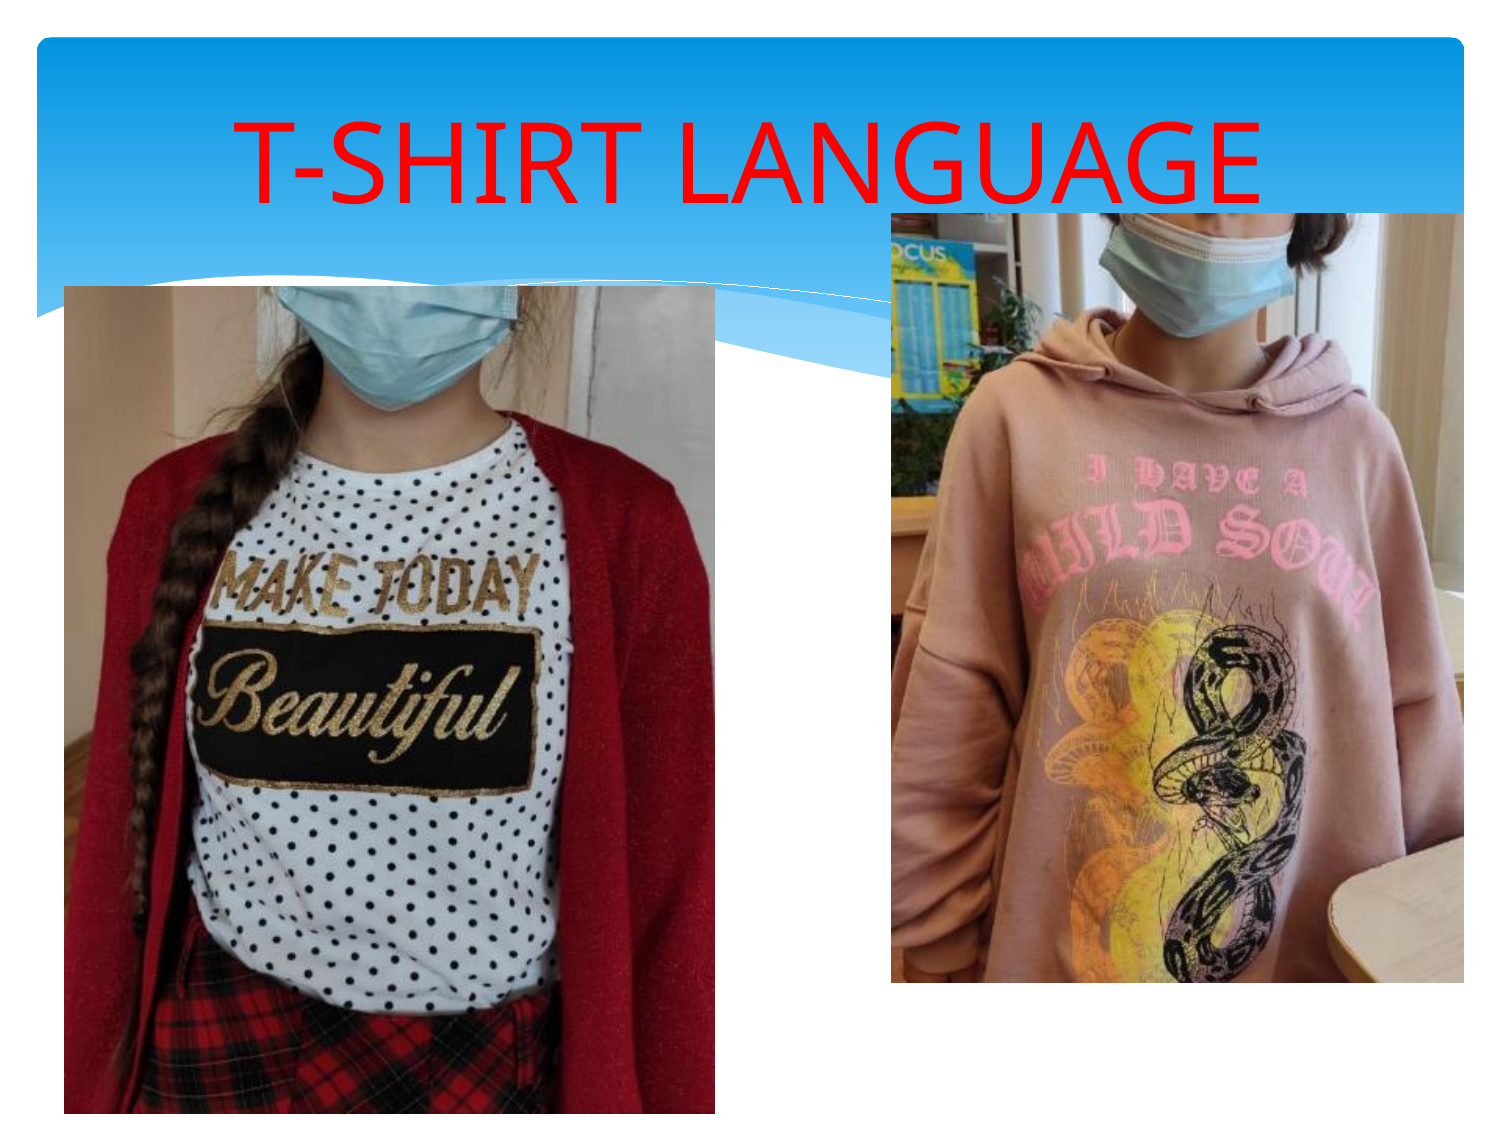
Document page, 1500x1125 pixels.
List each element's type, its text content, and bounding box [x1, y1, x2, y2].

title T-SHIRT LANGUAGE [75, 55, 1425, 261]
picture [64, 285, 715, 1114]
picture [891, 213, 1464, 983]
